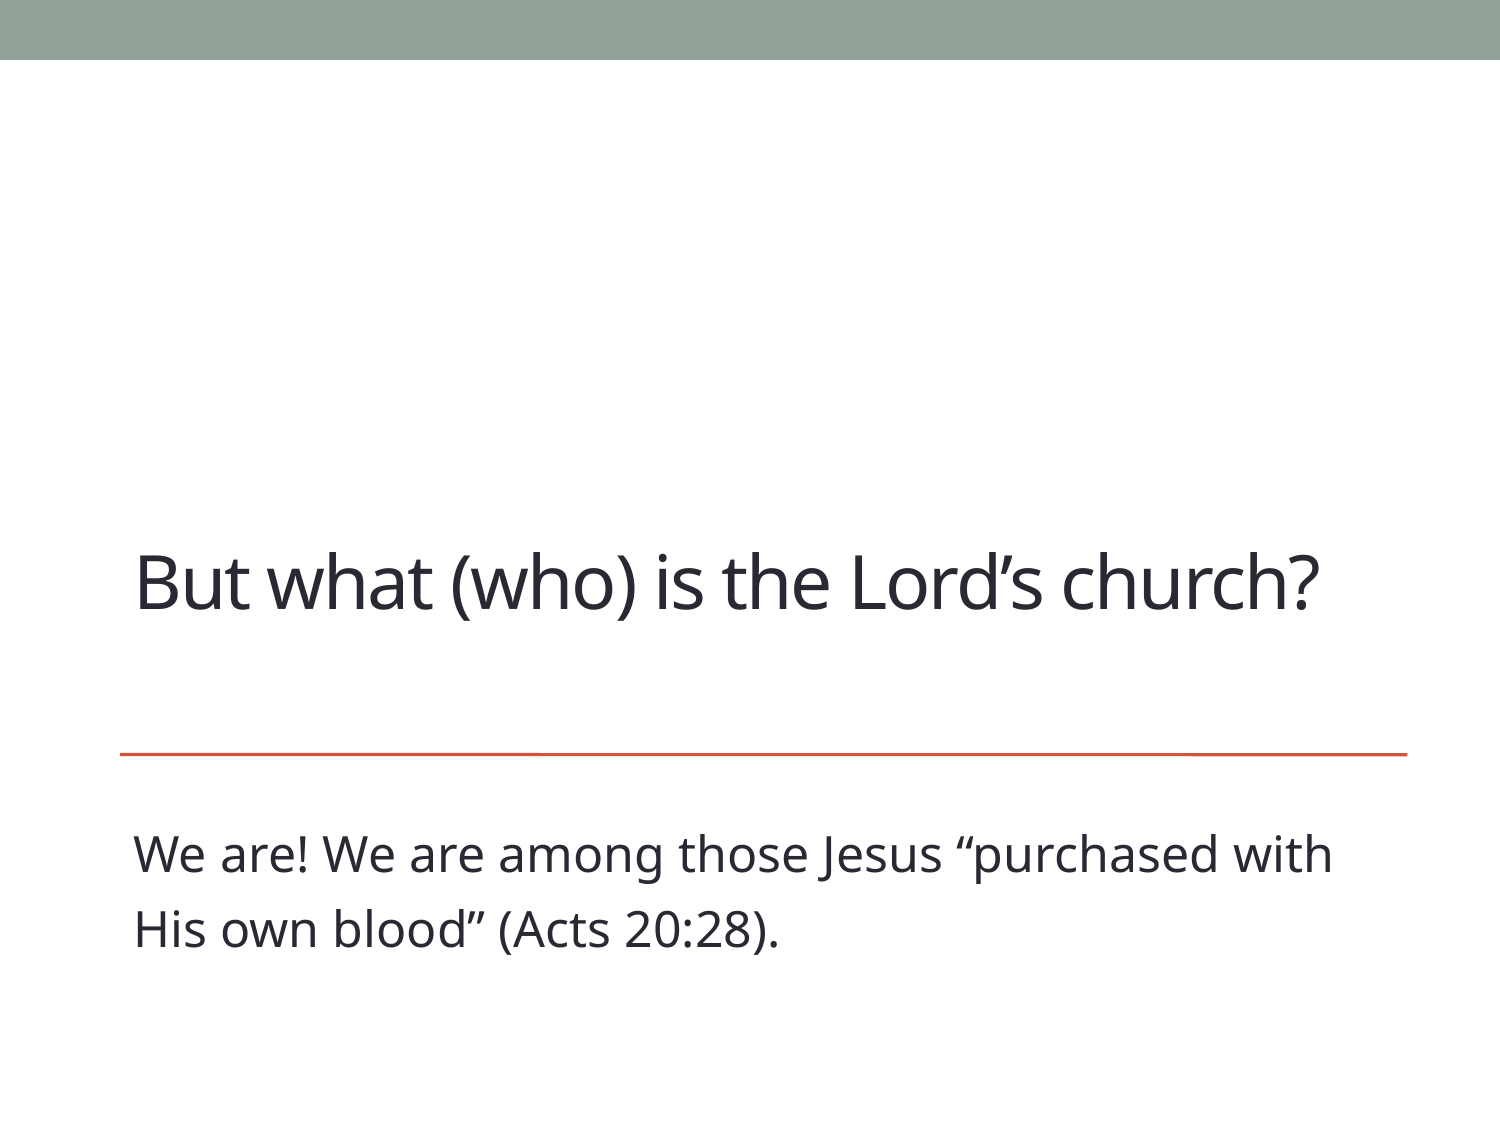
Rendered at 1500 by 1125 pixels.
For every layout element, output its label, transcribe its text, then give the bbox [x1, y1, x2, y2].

title But what (who) is the Lord’s church? [118, 387, 1394, 749]
list We are! We are among those Jesus “purchased with His own blood” (Acts 20:28). [118, 758, 1394, 1006]
